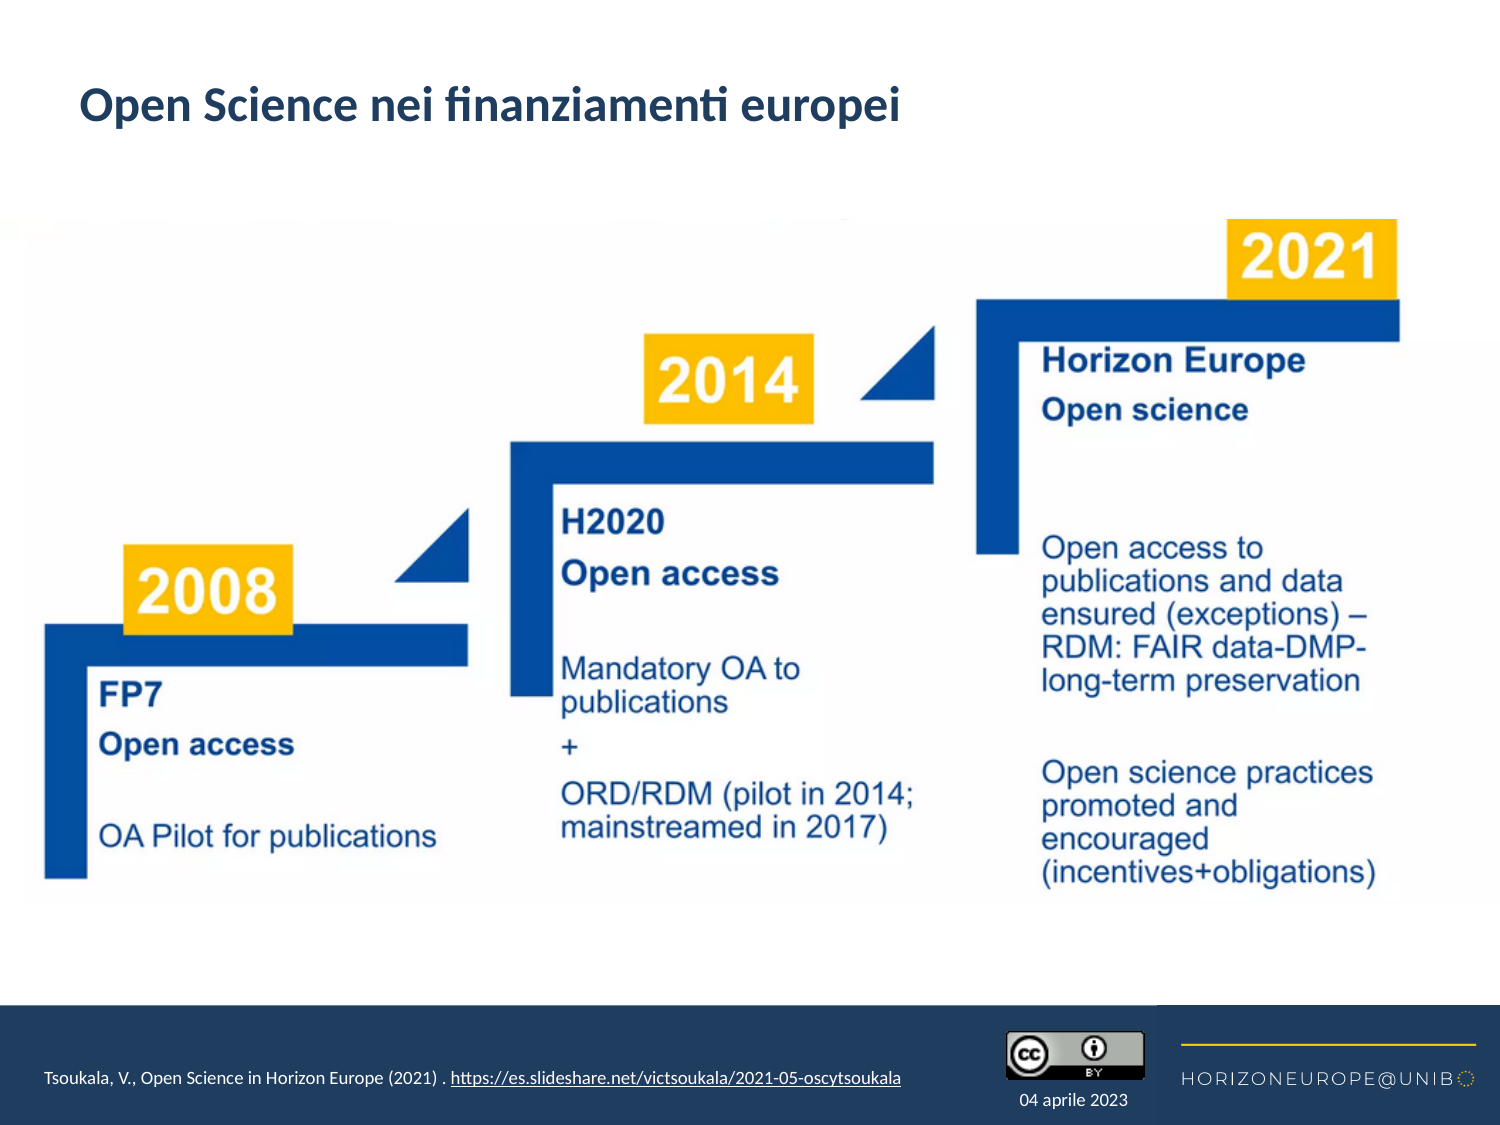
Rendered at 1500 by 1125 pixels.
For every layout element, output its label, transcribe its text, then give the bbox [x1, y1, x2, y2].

list Open Science nei finanziamenti europei [64, 78, 1447, 185]
text_box Tsoukala, V., Open Science in Horizon Europe (2021) . https://es.slideshare.net/victsoukala/2021-05-oscytsoukala [29, 1058, 999, 1096]
picture [1157, 1005, 1500, 1125]
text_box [1004, 1031, 1171, 1118]
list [0, 219, 1500, 906]
